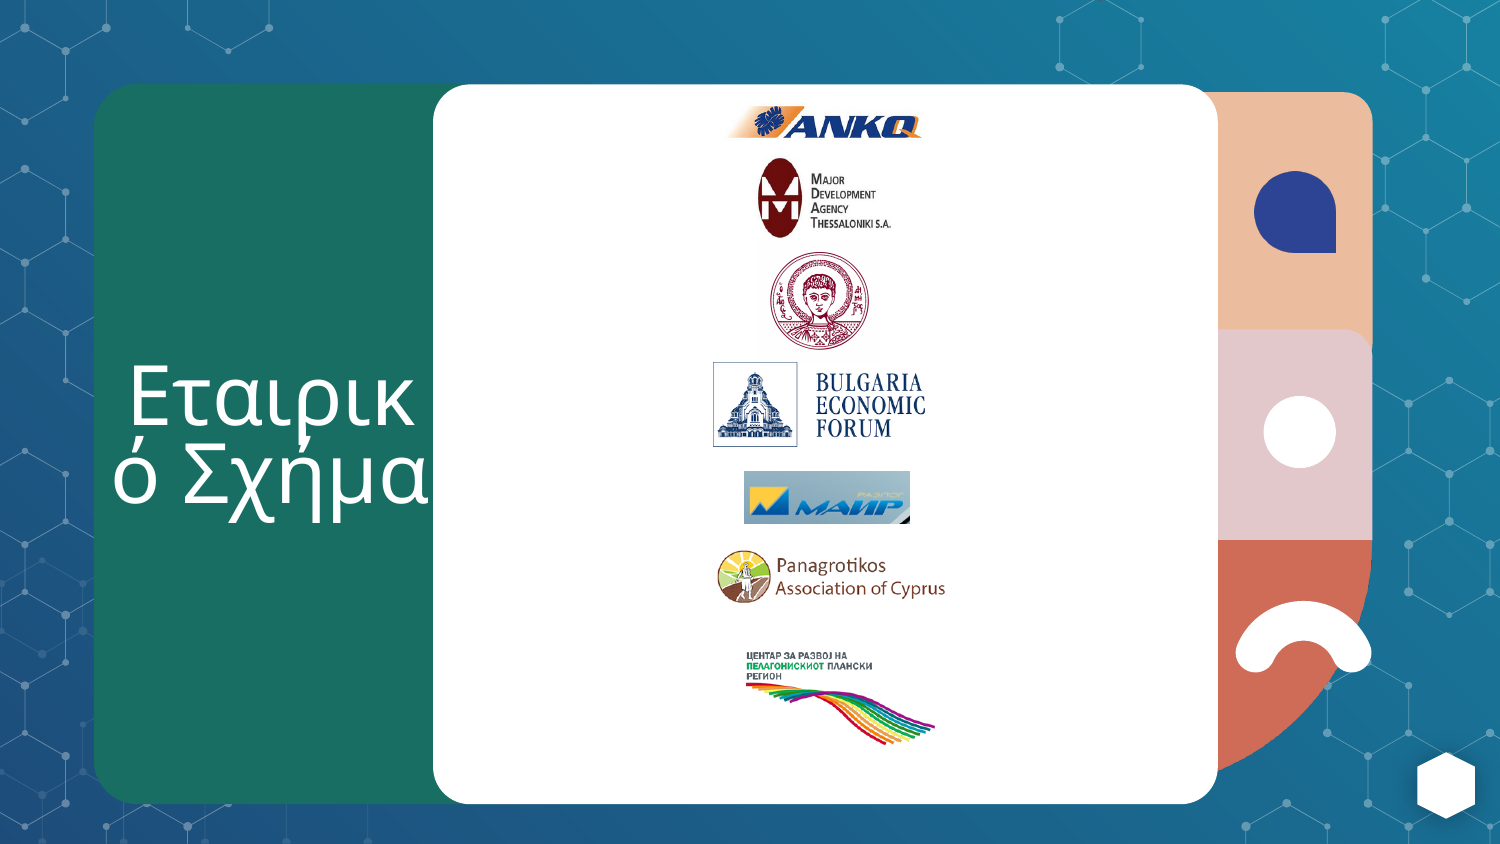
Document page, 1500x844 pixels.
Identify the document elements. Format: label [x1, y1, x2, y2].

text_box [1224, 310, 1354, 539]
picture [713, 540, 948, 612]
text_box [1263, 395, 1336, 469]
text_box [432, 84, 1218, 805]
text_box [1224, 91, 1373, 373]
picture [746, 652, 935, 746]
picture [1218, 540, 1372, 789]
picture [743, 471, 910, 524]
picture [1253, 171, 1336, 254]
text_box [1235, 600, 1372, 673]
picture [713, 91, 925, 447]
text_box [93, 83, 431, 805]
